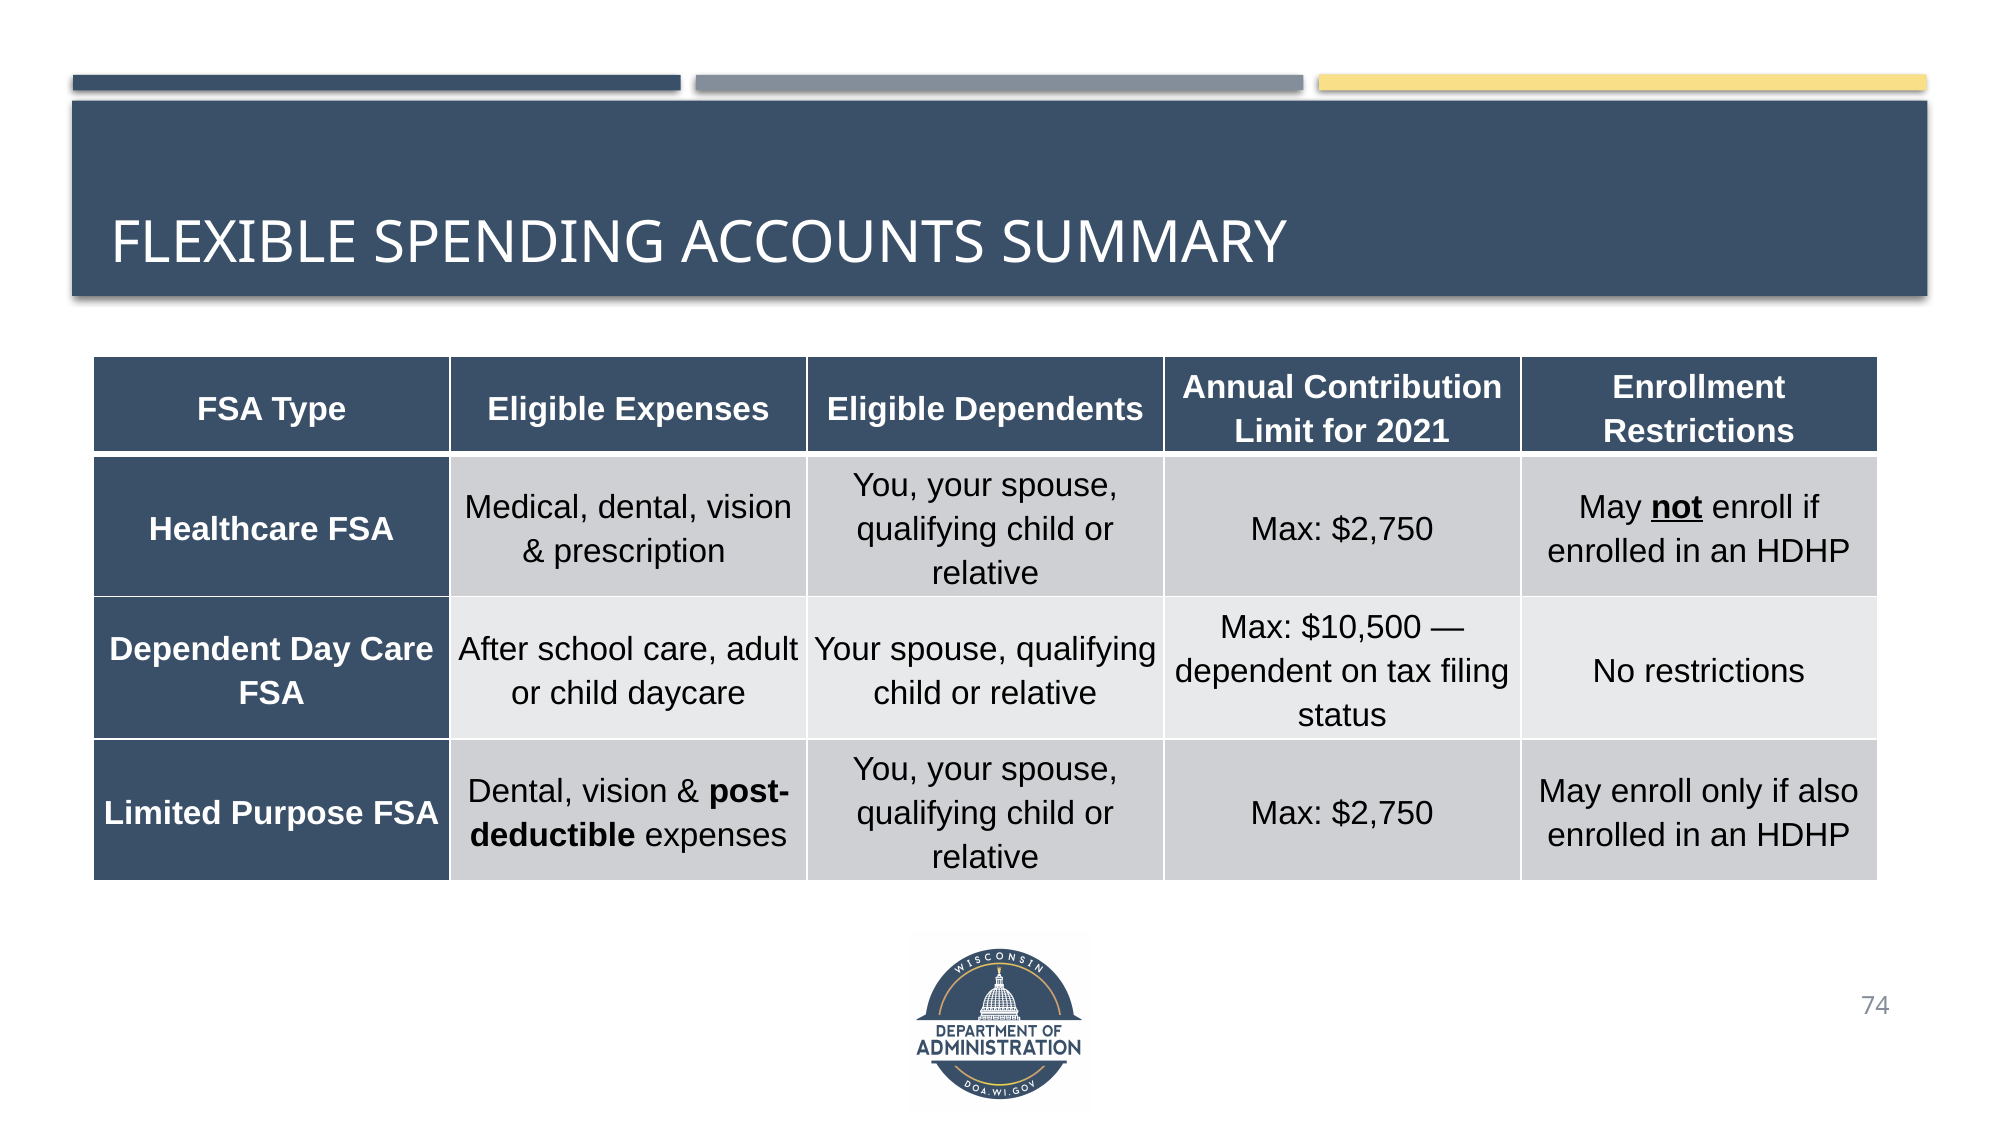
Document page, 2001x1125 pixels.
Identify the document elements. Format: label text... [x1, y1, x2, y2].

table_cell Max: $2,750 [1165, 740, 1520, 880]
title Flexible spending accounts summary [95, 115, 1905, 282]
table_cell Dependent Day Care FSA [94, 597, 449, 738]
table_header Eligible Expenses [451, 357, 806, 451]
table_cell After school care, adult or child daycare [451, 597, 806, 738]
table_cell Dental, vision & post-deductible expenses [451, 740, 806, 880]
table_cell You, your spouse, qualifying child or relative [808, 740, 1163, 880]
table_cell Healthcare FSA [94, 457, 449, 596]
table_header FSA Type [94, 357, 449, 451]
table_cell You, your spouse, qualifying child or relative [808, 457, 1163, 596]
table_cell Your spouse, qualifying child or relative [808, 597, 1163, 738]
table_cell Limited Purpose FSA [94, 740, 449, 880]
table_header Enrollment Restrictions [1522, 357, 1877, 451]
table_cell May enroll only if also enrolled in an HDHP [1522, 740, 1877, 880]
picture [908, 931, 1091, 1114]
table_header Annual Contribution Limit for 2021 [1165, 357, 1520, 451]
slide_number 74 [1732, 977, 1905, 1037]
table_cell May not enroll if enrolled in an HDHP [1522, 457, 1877, 596]
table_cell Max: $2,750 [1165, 457, 1520, 596]
table_cell Max: $10,500 —dependent on tax filing status [1165, 597, 1520, 738]
table_cell No restrictions [1522, 597, 1877, 738]
table_cell Medical, dental, vision & prescription [451, 457, 806, 596]
table_header Eligible Dependents [808, 357, 1163, 451]
